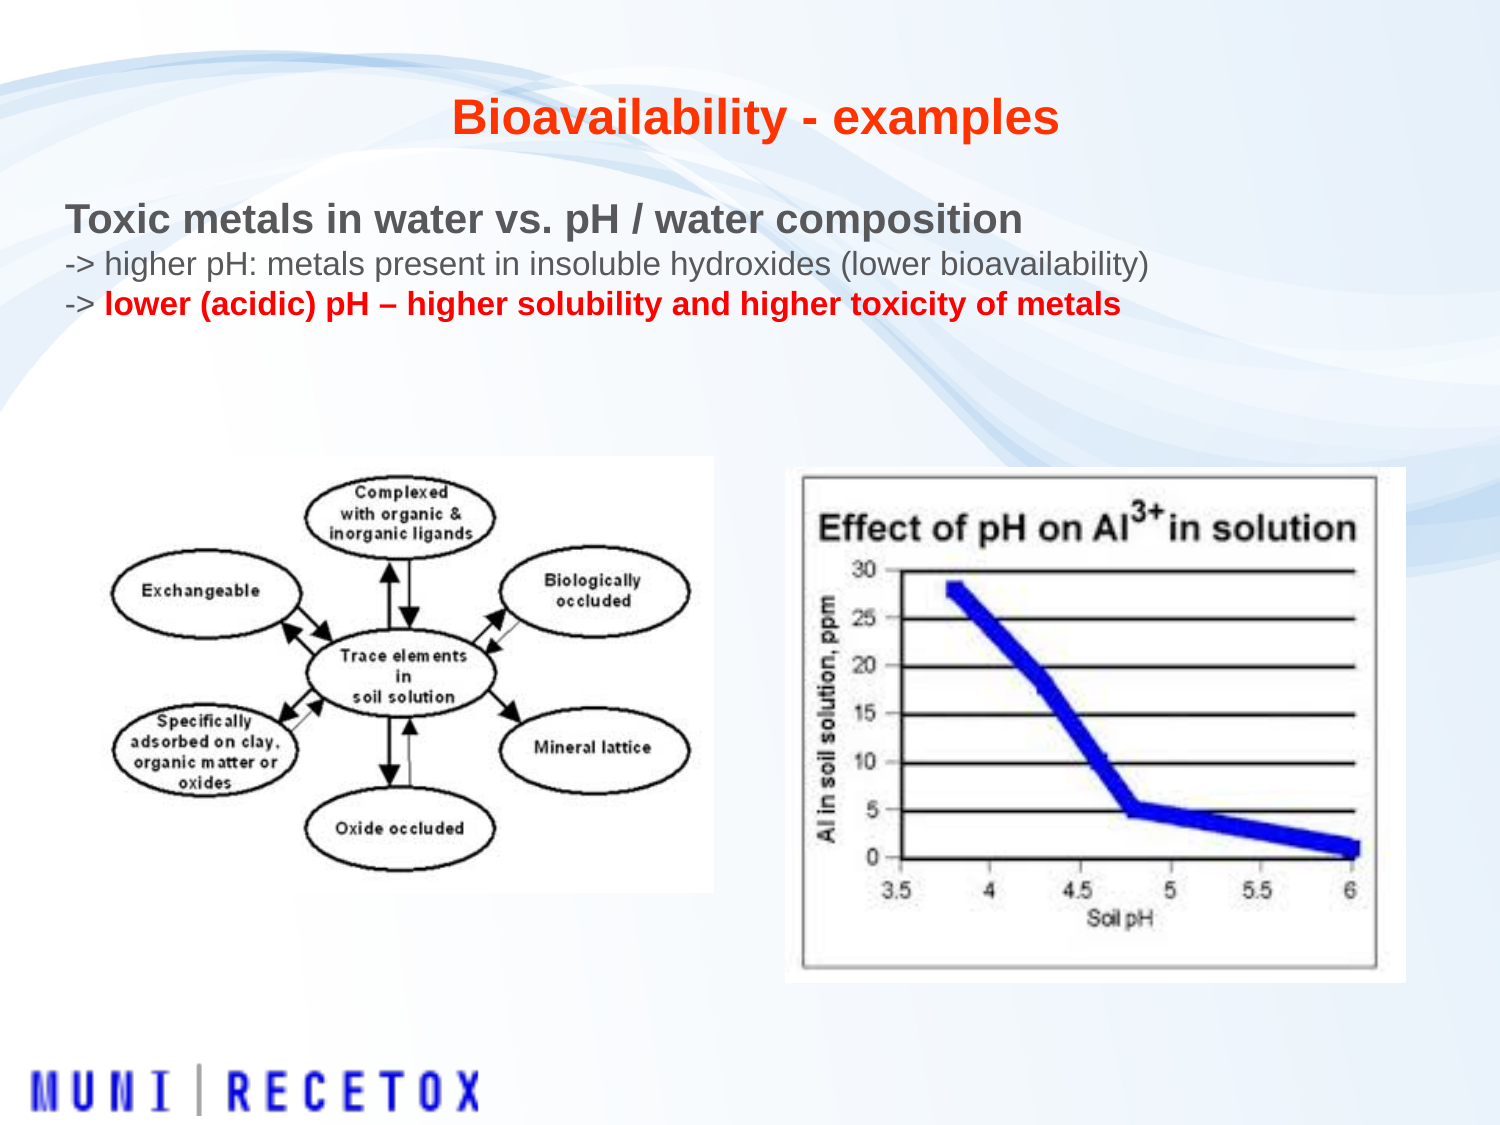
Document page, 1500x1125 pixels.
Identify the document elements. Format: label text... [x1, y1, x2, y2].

text_box Toxic metals in water vs. pH / water composition -> higher pH: metals present in insoluble hydroxides (lower bioavailability) -> lower (acidic) pH – higher solubility and higher toxicity of metals [49, 184, 1463, 370]
picture [0, 0, 1500, 1125]
text_box Bioavailability - examples [49, 77, 1463, 153]
